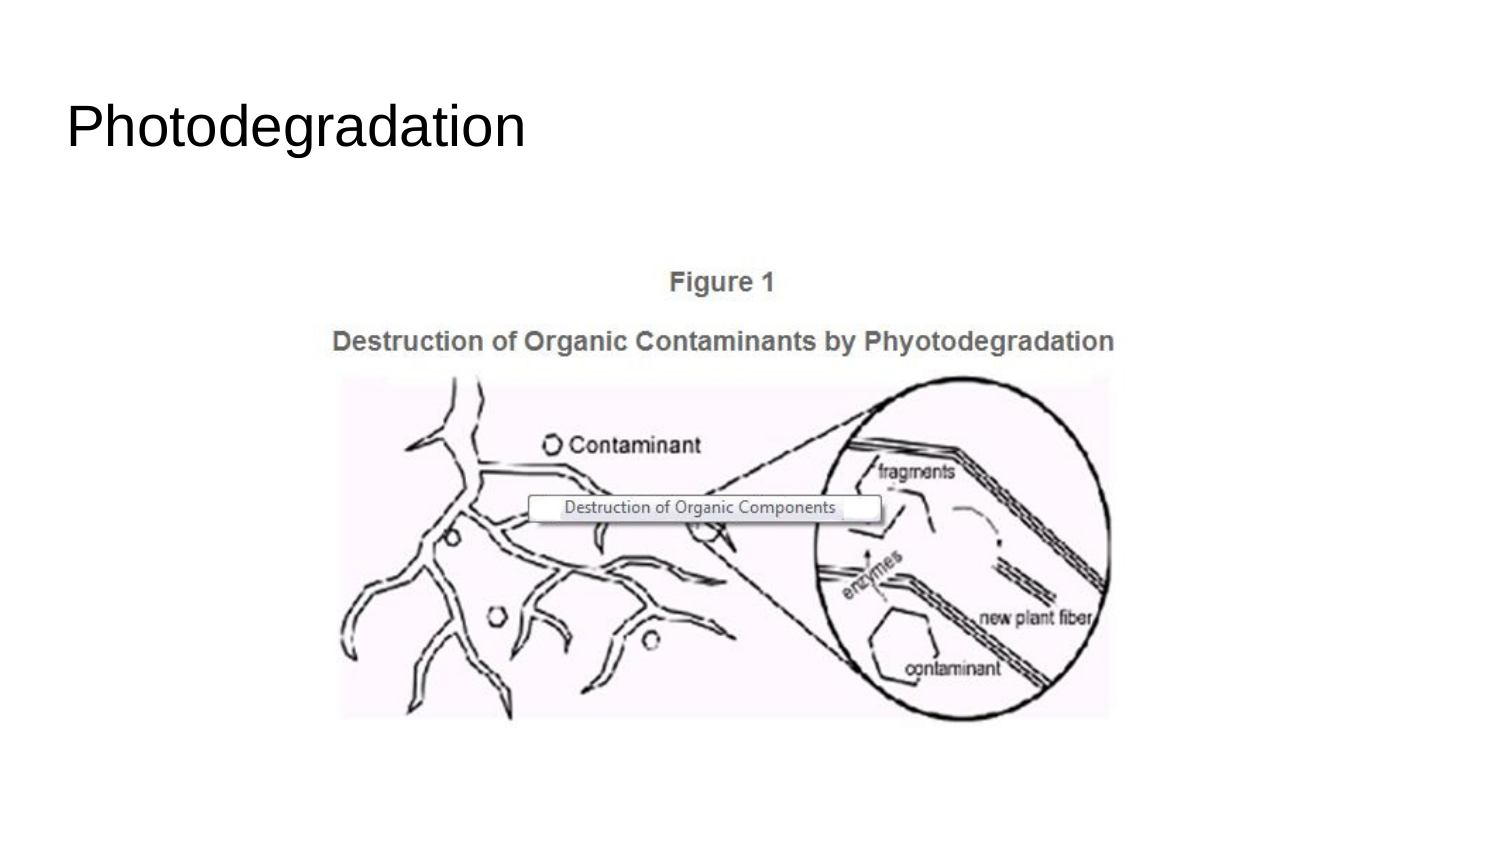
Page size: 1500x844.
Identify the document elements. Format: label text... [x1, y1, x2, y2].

title Photodegradation [51, 72, 1449, 167]
picture [284, 166, 1170, 794]
